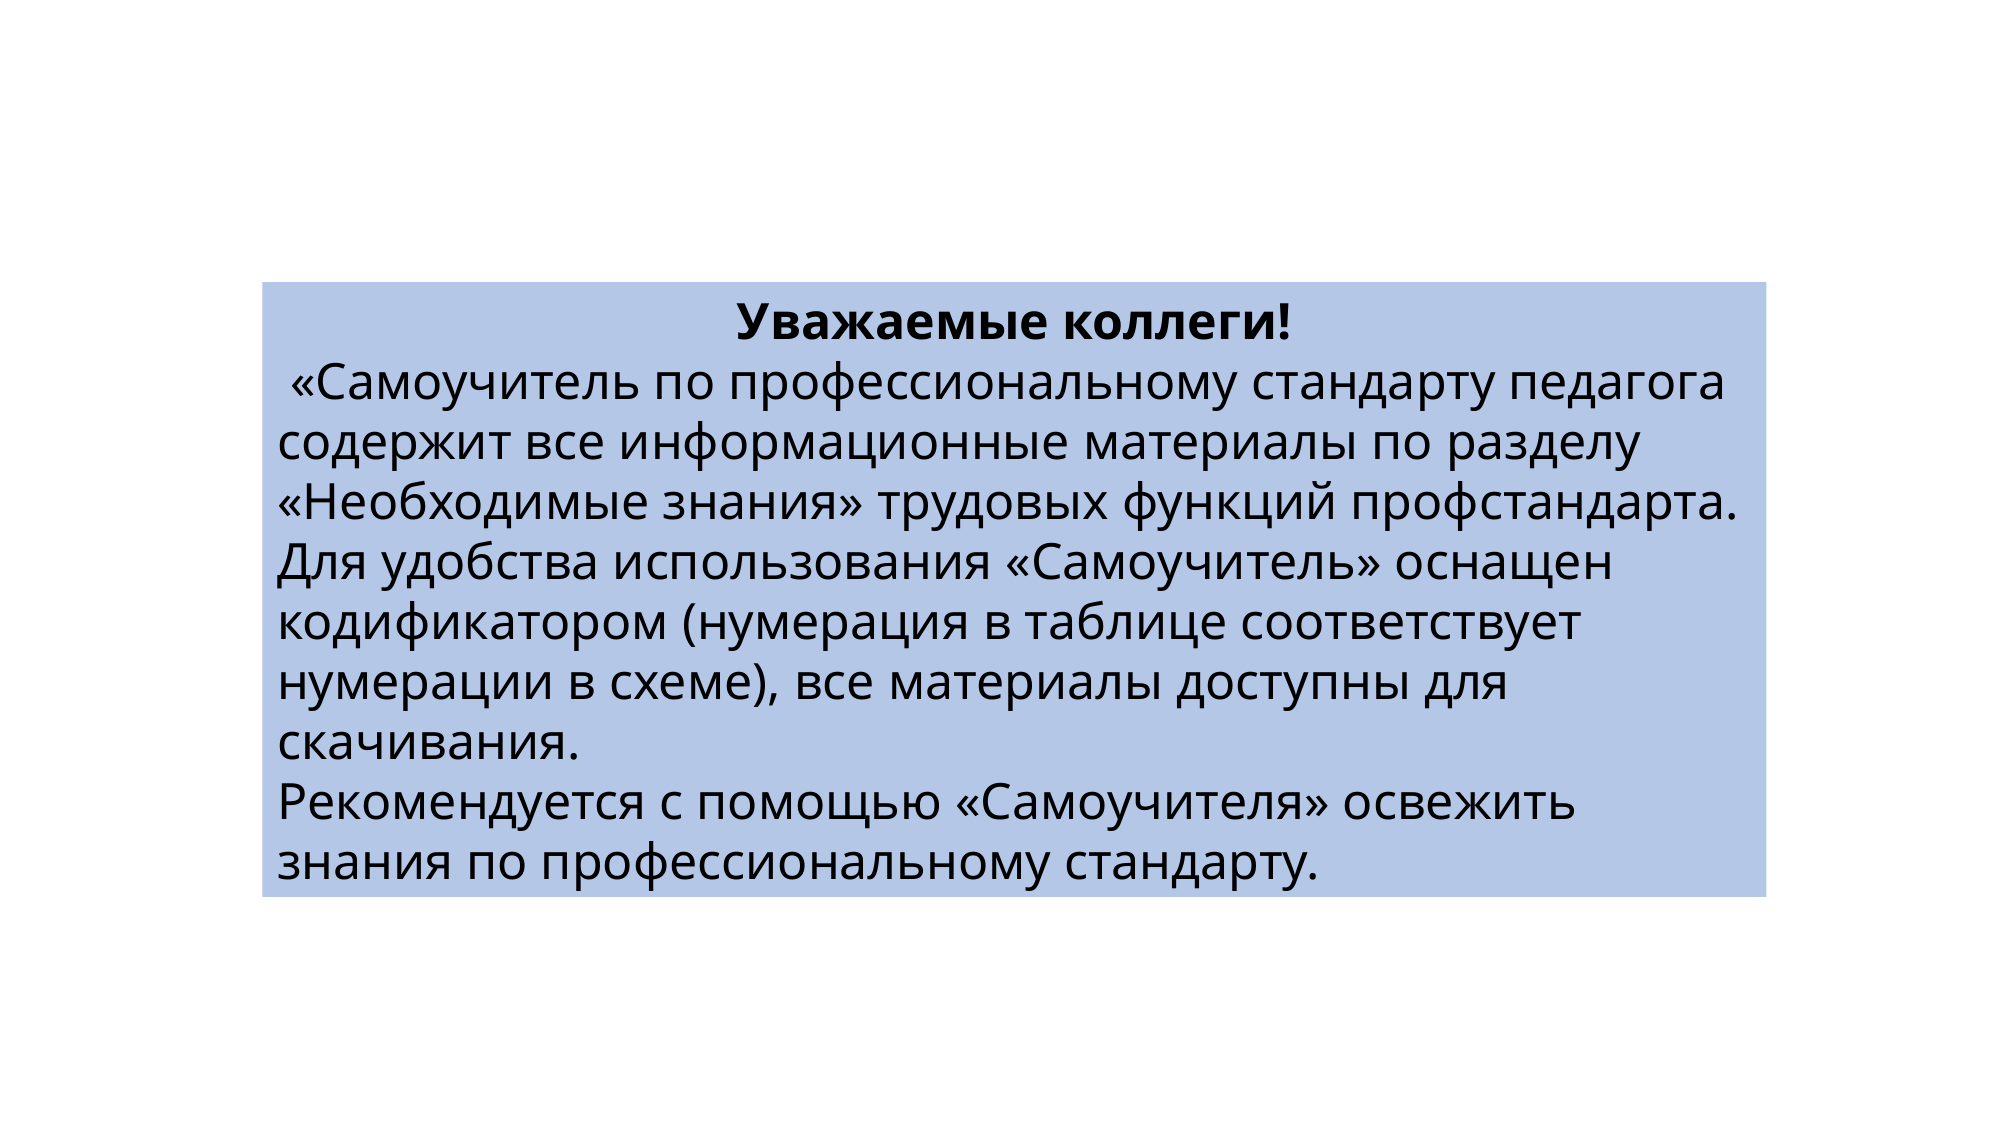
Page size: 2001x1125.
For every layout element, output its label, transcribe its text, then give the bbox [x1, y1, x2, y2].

text_box Уважаемые коллеги! «Самоучитель по профессиональному стандарту педагога содержит все информационные материалы по разделу «Необходимые знания» трудовых функций профстандарта. Для удобства использования «Самоучитель» оснащен кодификатором (нумерация в таблице соответствует нумерации в схеме), все материалы доступны для скачивания. Рекомендуется с помощью «Самоучителя» освежить знания по профессиональному стандарту. [262, 282, 1767, 897]
